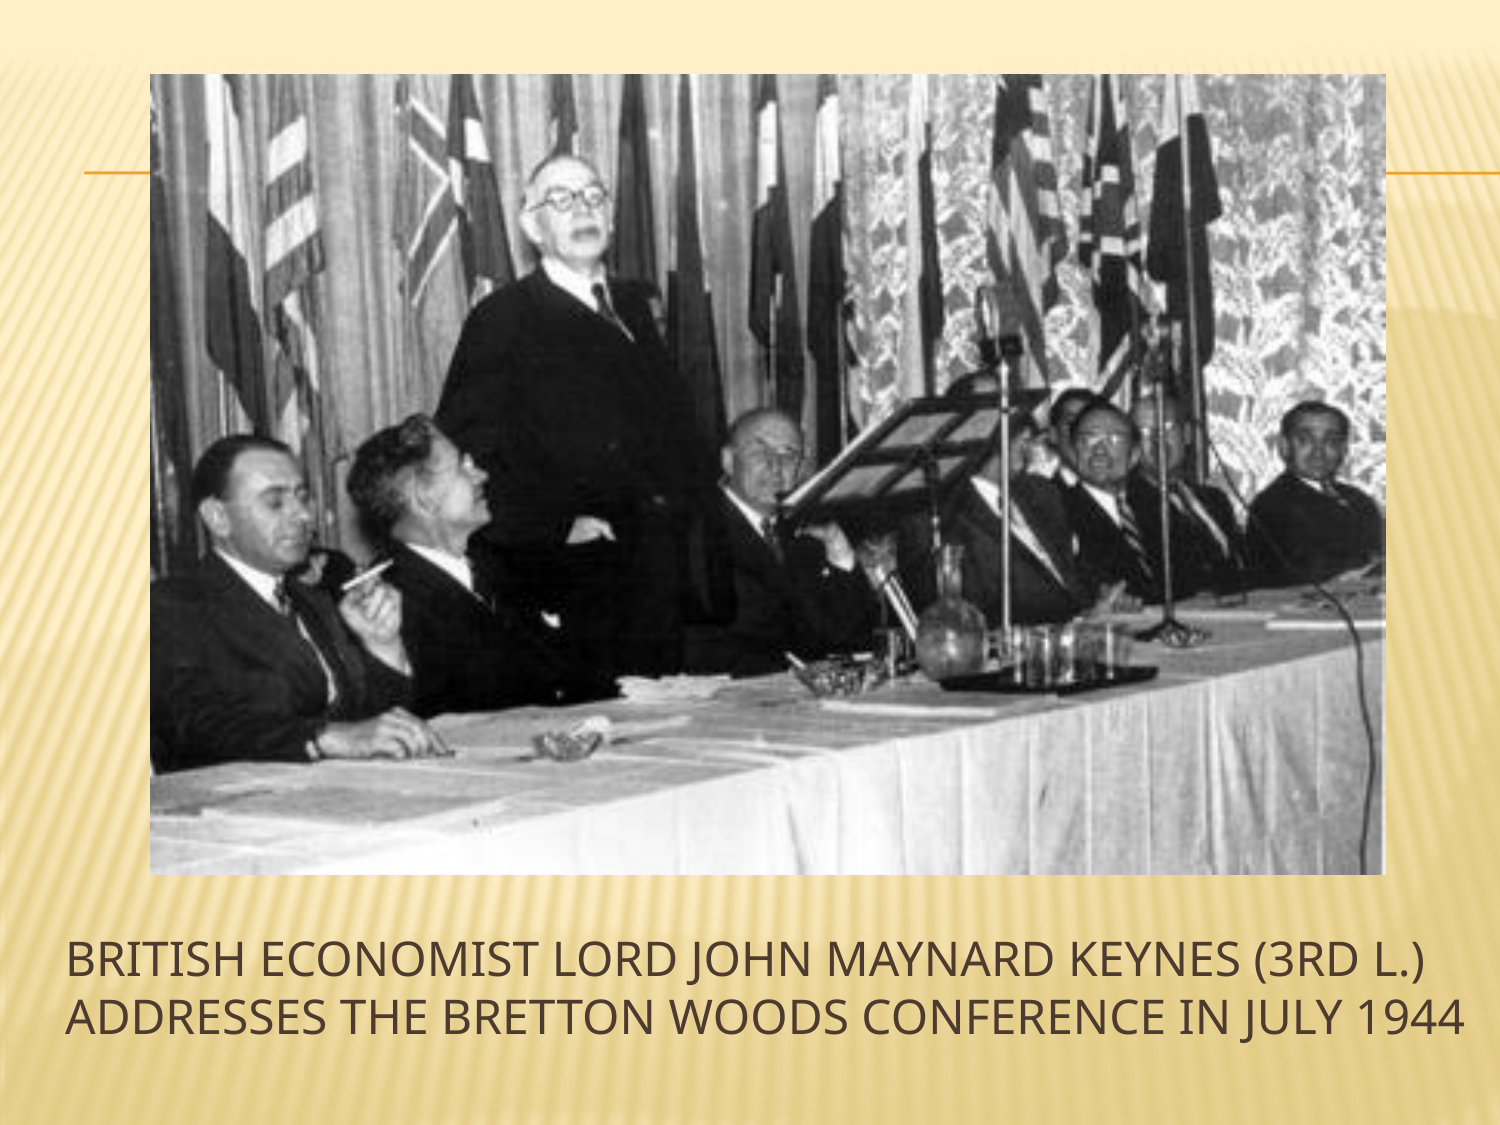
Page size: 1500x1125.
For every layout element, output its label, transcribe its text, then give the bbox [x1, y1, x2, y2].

title British economist Lord John Maynard Keynes (3rd l.) addresses the Bretton Woods Conference in July 1944 [50, 900, 1500, 1073]
picture [149, 74, 1386, 876]
